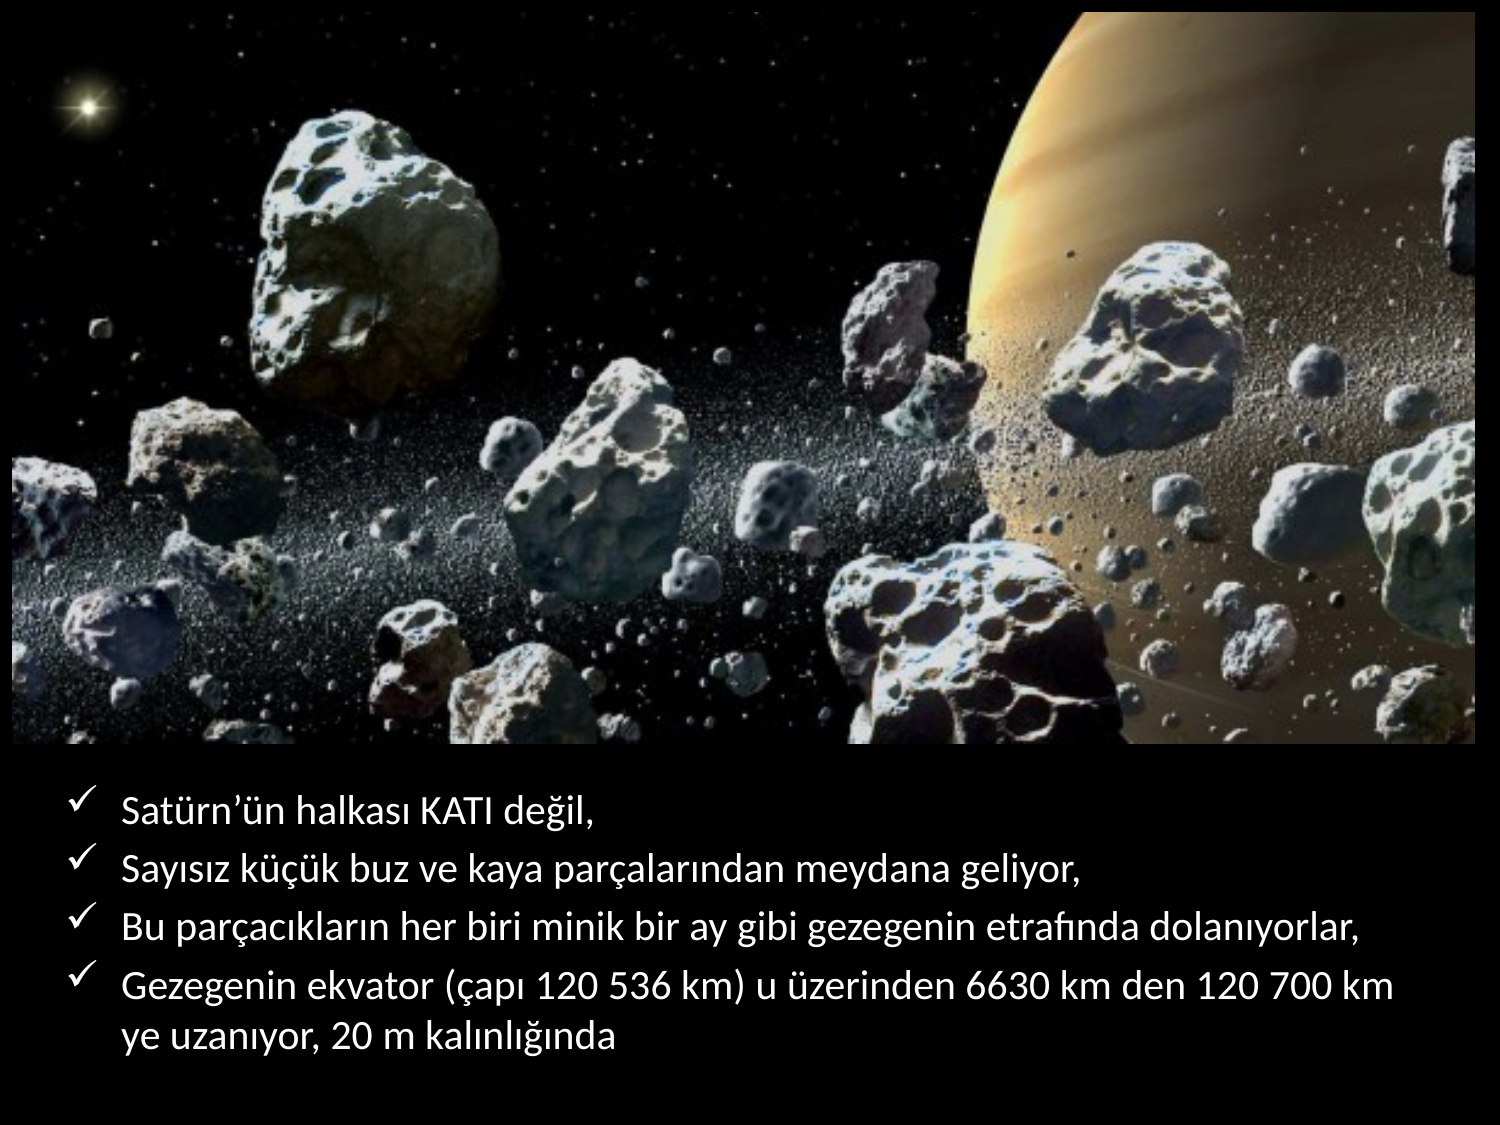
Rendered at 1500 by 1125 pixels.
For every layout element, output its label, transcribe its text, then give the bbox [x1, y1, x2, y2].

picture [12, 12, 1476, 745]
list Satürn’ün halkası KATI değil, Sayısız küçük buz ve kaya parçalarından meydana geliyor, Bu parçacıkların her biri minik bir ay gibi gezegenin etrafında dolanıyorlar, Gezegenin ekvator (çapı 120 536 km) u üzerinden 6630 km den 120 700 km ye uzanıyor, 20 m kalınlığında [50, 774, 1450, 1063]
